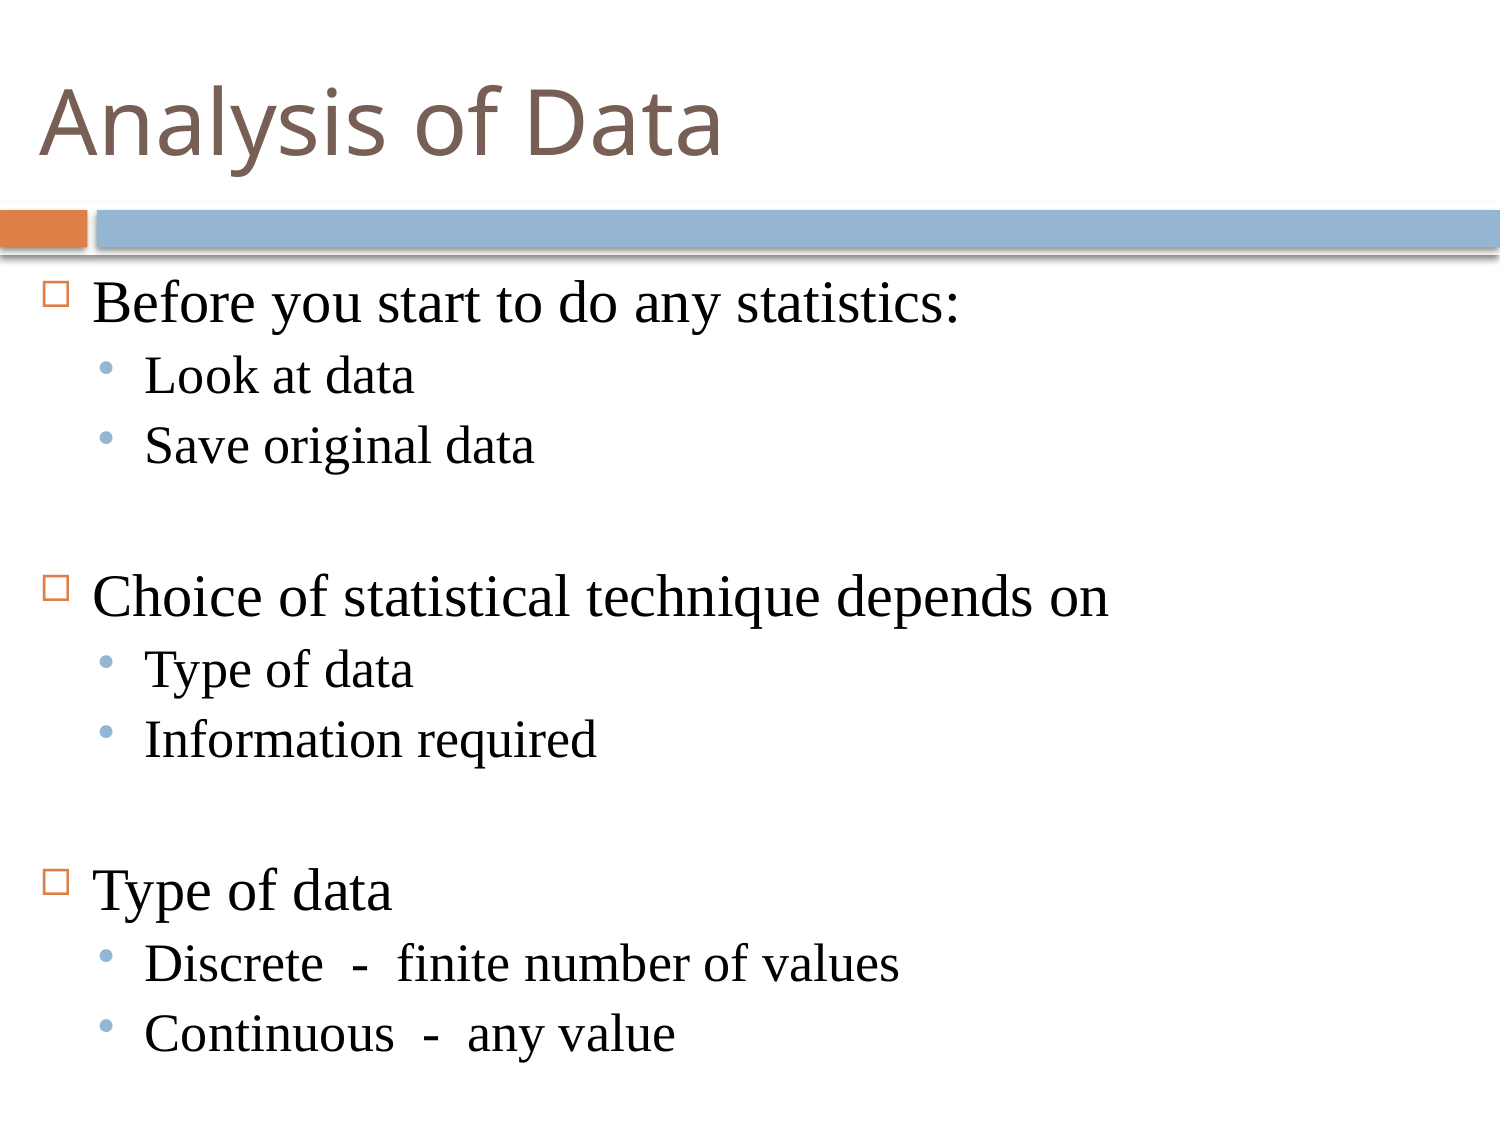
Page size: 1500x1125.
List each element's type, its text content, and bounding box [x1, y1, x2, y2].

title Analysis of Data [24, 37, 1463, 200]
list Before you start to do any statistics: Look at data Save original data Choice of statistical technique depends on Type of data Information required Type of data Discrete - finite number of values Continuous - any value [24, 262, 1475, 1100]
